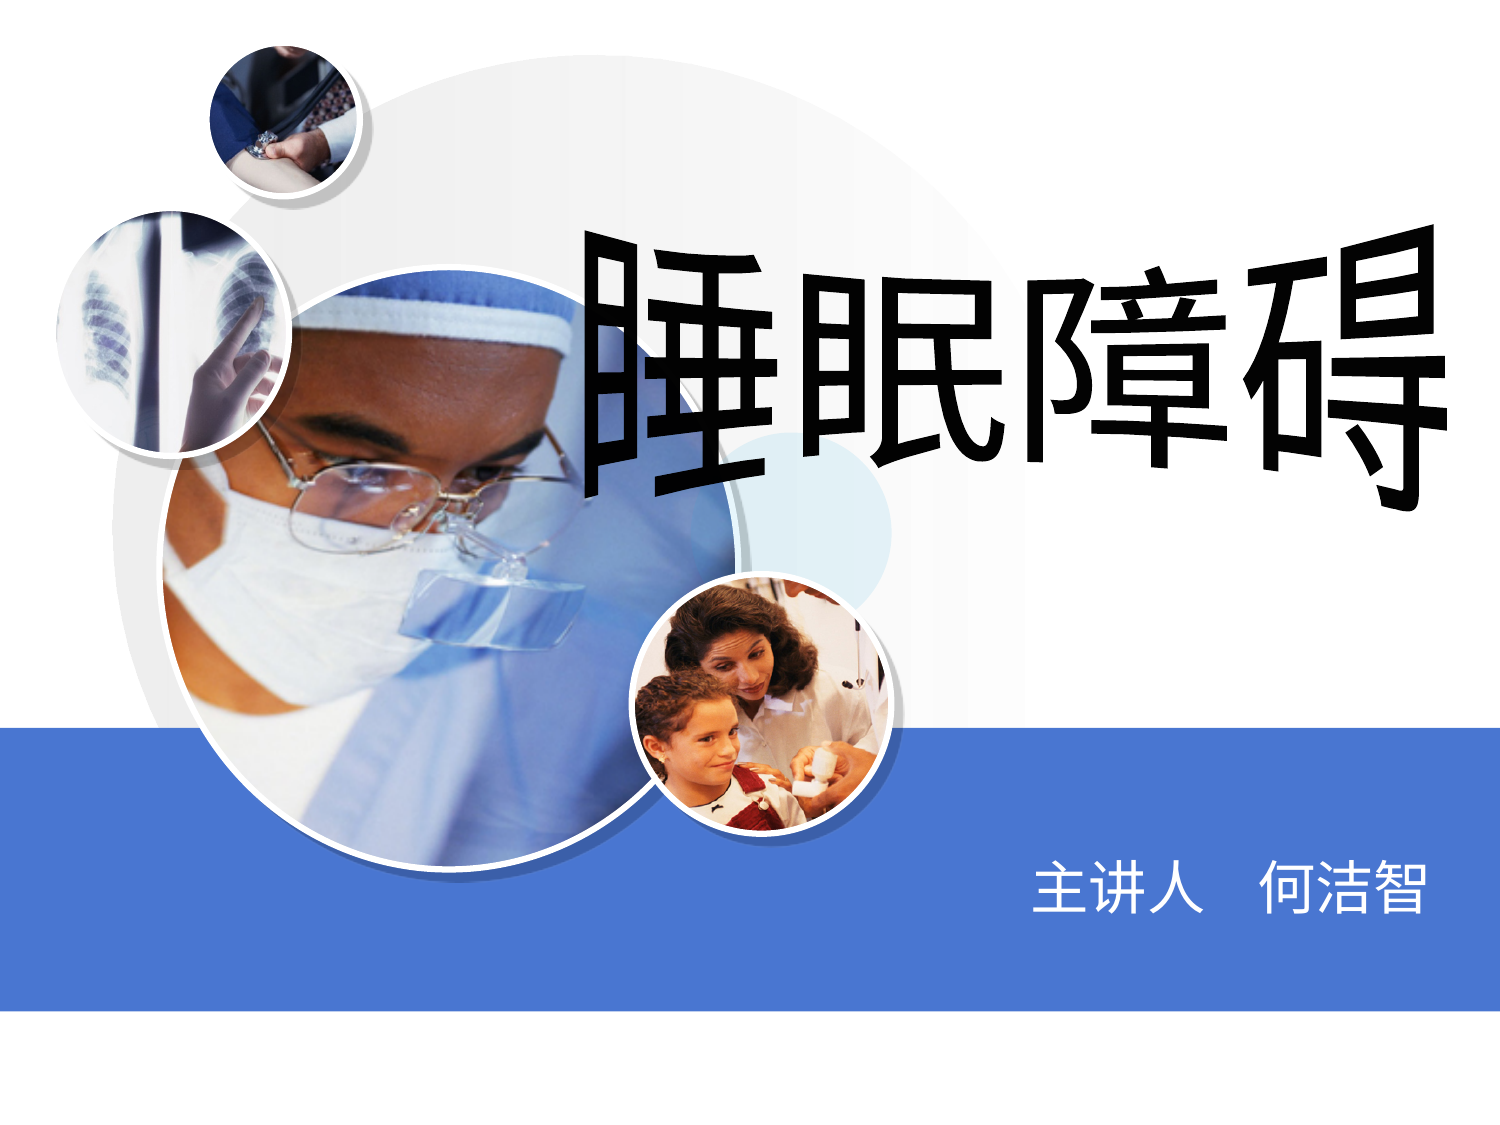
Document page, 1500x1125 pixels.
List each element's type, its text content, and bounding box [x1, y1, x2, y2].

picture [57, 212, 285, 452]
picture [163, 271, 735, 866]
picture [635, 578, 888, 830]
picture [210, 46, 356, 193]
subtitle 主讲人 何洁智 [521, 857, 1448, 946]
